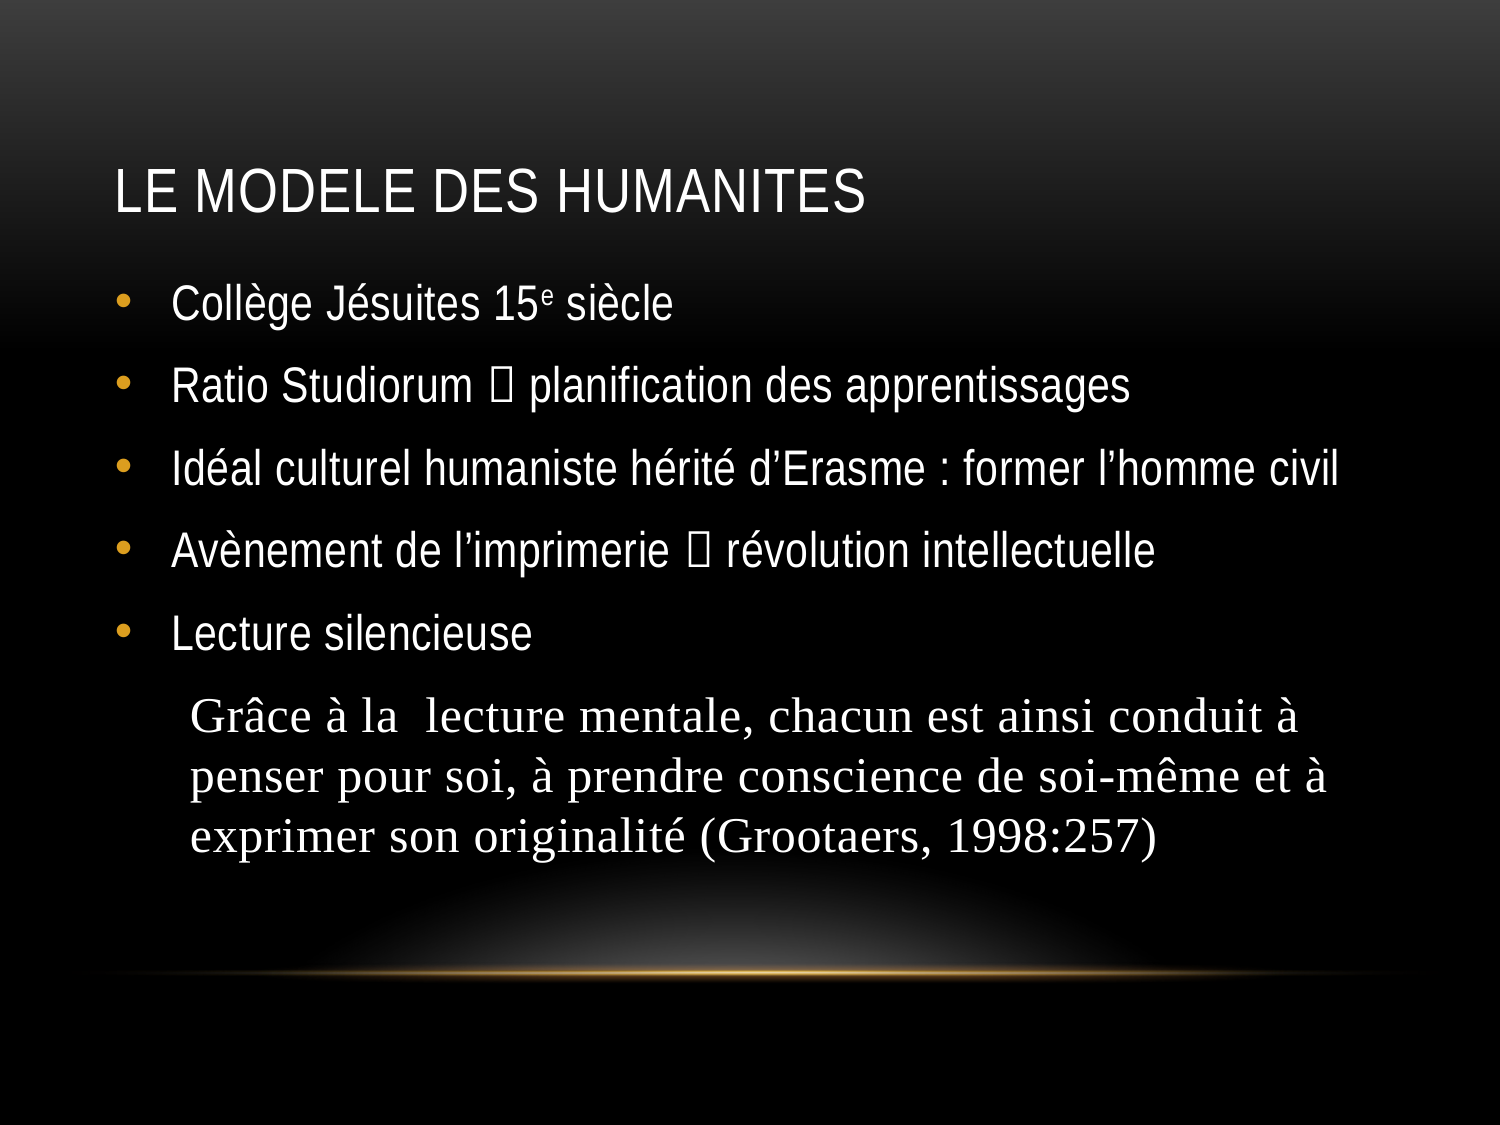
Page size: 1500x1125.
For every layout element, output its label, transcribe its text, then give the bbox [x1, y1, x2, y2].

list Collège Jésuites 15e siècle Ratio Studiorum  planification des apprentissages Idéal culturel humaniste hérité d’Erasme : former l’homme civil Avènement de l’imprimerie  révolution intellectuelle Lecture silencieuse Grâce à la lecture mentale, chacun est ainsi conduit à penser pour soi, à prendre conscience de soi-même et à exprimer son originalité (Grootaers, 1998:257) [99, 262, 1400, 938]
picture [0, 0, 1500, 1125]
title LE MODELE DES HUMANITES [99, 45, 1400, 233]
